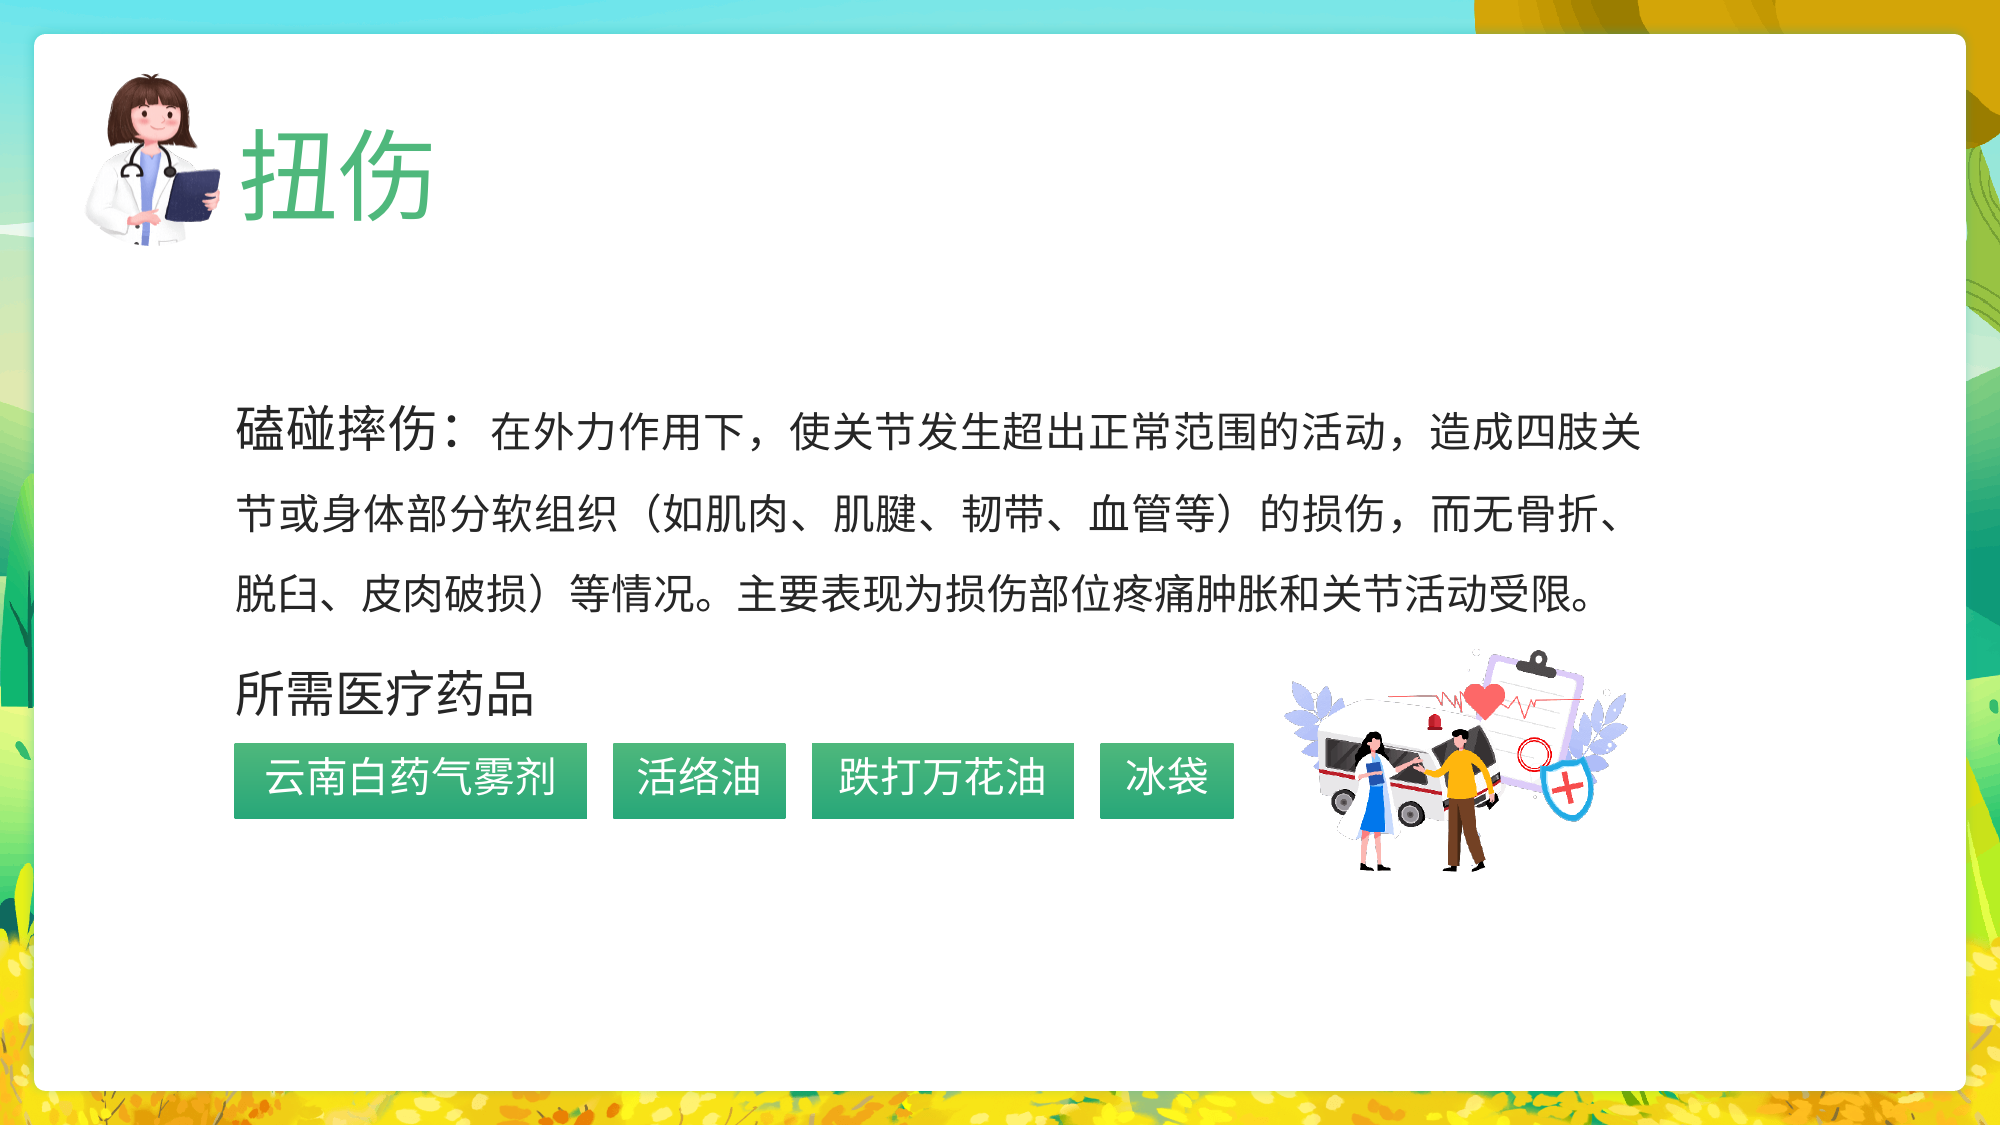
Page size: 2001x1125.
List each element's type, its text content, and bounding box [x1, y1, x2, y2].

text_box 云南白药气雾剂 [234, 743, 587, 819]
picture [0, 0, 2000, 1125]
text_box 活络油 [613, 743, 786, 819]
text_box 跌打万花油 [812, 743, 1074, 819]
text_box 磕碰摔伤：在外力作用下，使关节发生超出正常范围的活动，造成四肢关节或身体部分软组织（如肌肉、肌腱、韧带、血管等）的损伤，而无骨折、脱臼、皮肉破损）等情况。主要表现为损伤部位疼痛肿胀和关节活动受限。 [221, 354, 1658, 626]
text_box 所需医疗药品 [221, 654, 563, 730]
text_box 冰袋 [1100, 743, 1213, 819]
